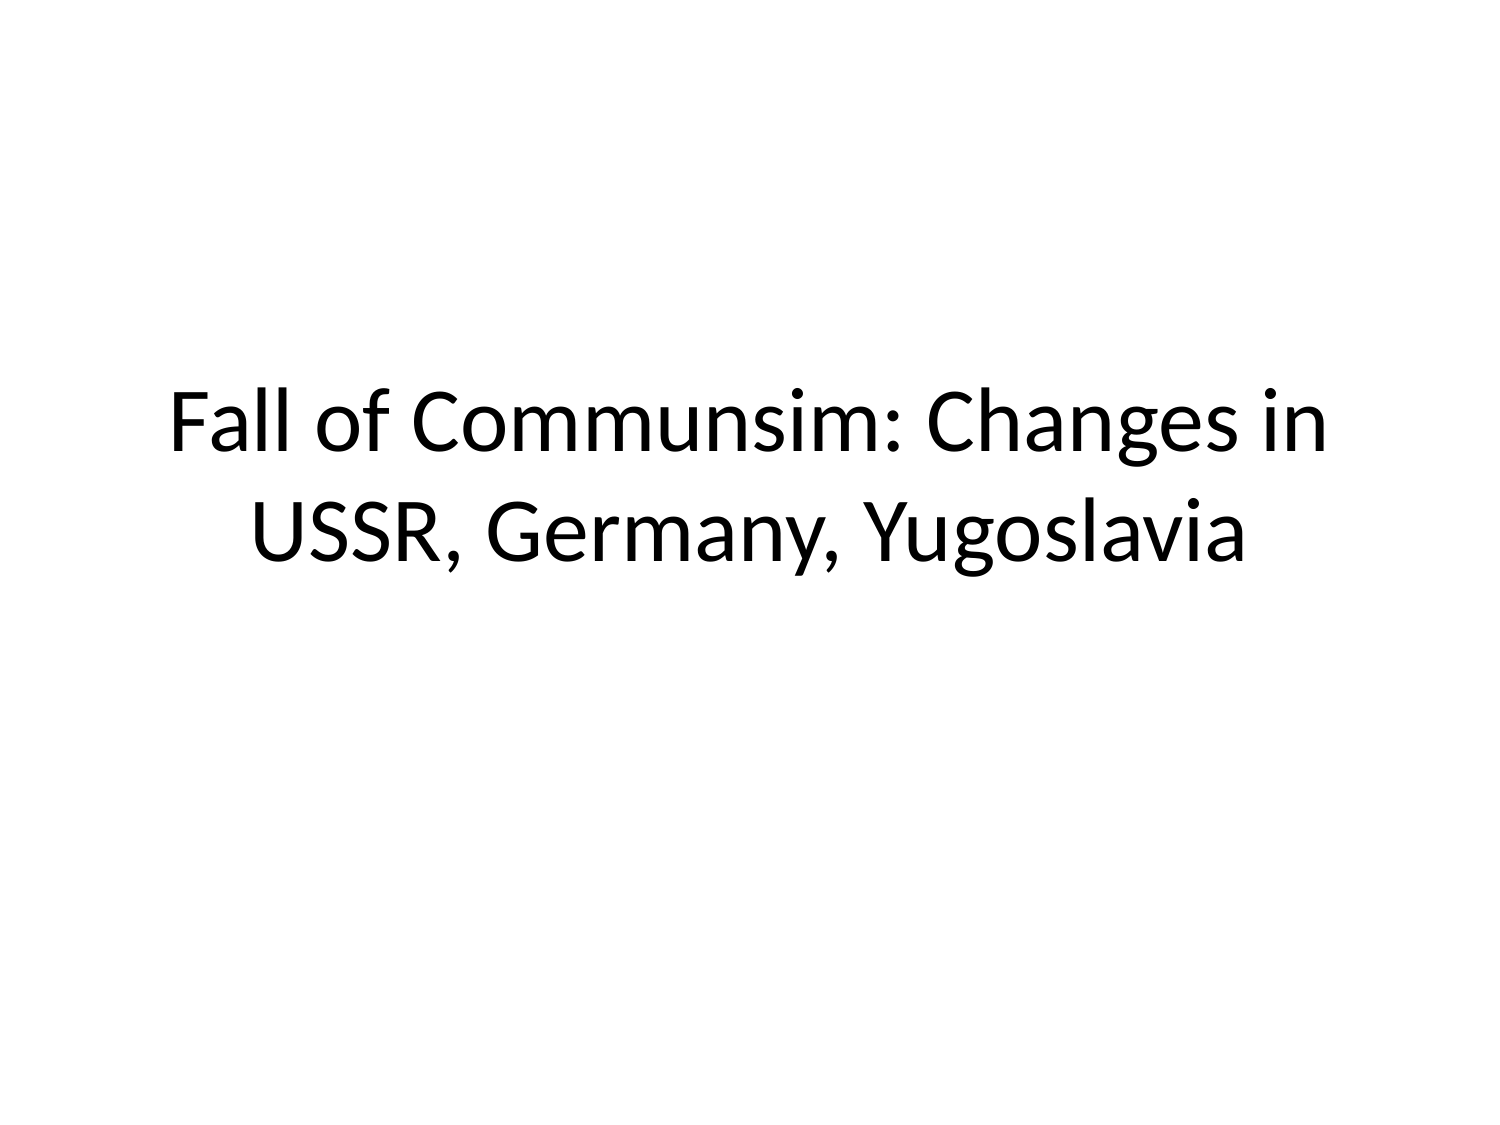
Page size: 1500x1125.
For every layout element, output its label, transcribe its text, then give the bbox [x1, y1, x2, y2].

title Fall of Communsim: Changes in USSR, Germany, Yugoslavia [112, 349, 1388, 591]
